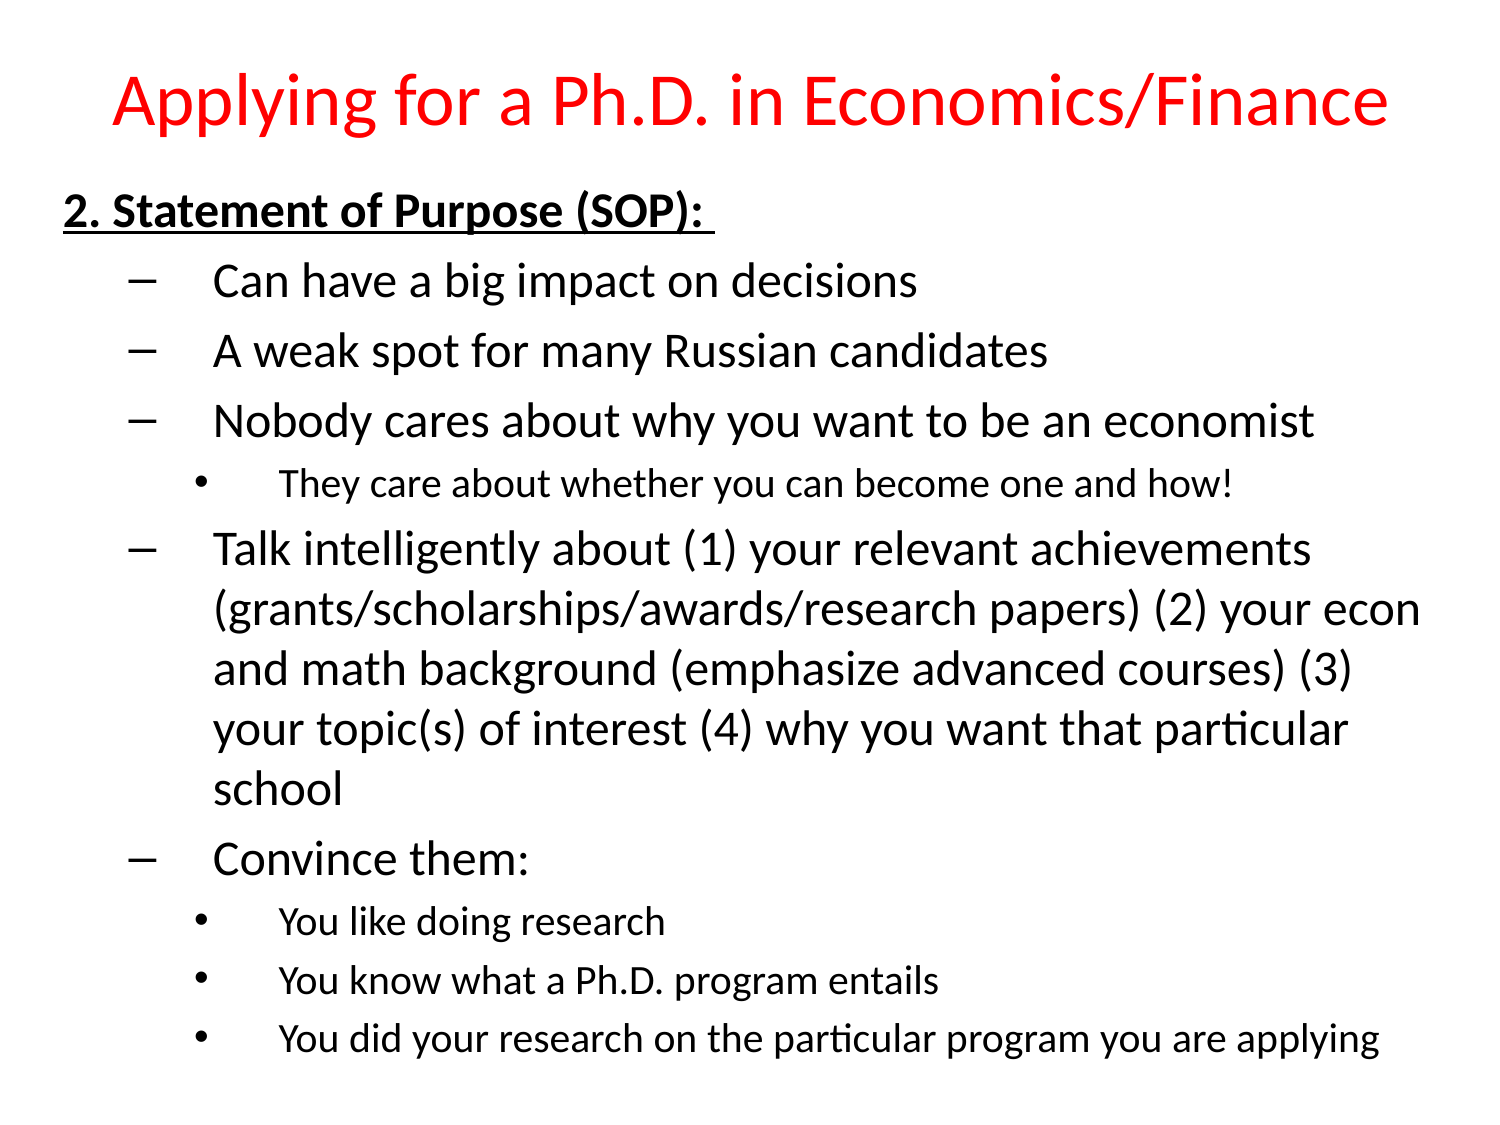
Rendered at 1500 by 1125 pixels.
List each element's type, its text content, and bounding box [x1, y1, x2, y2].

text_box Applying for a Ph.D. in Economics/Finance [76, 20, 1427, 170]
list 2. Statement of Purpose (SOP): Can have a big impact on decisions A weak spot for many Russian candidates Nobody cares about why you want to be an economist They care about whether you can become one and how! Talk intelligently about (1) your relevant achievements (grants/scholarships/awards/research papers) (2) your econ and math background (emphasize advanced courses) (3) your topic(s) of interest (4) why you want that particular school Convince them: You like doing research You know what a Ph.D. program entails You did your research on the particular program you are applying [47, 170, 1454, 1093]
